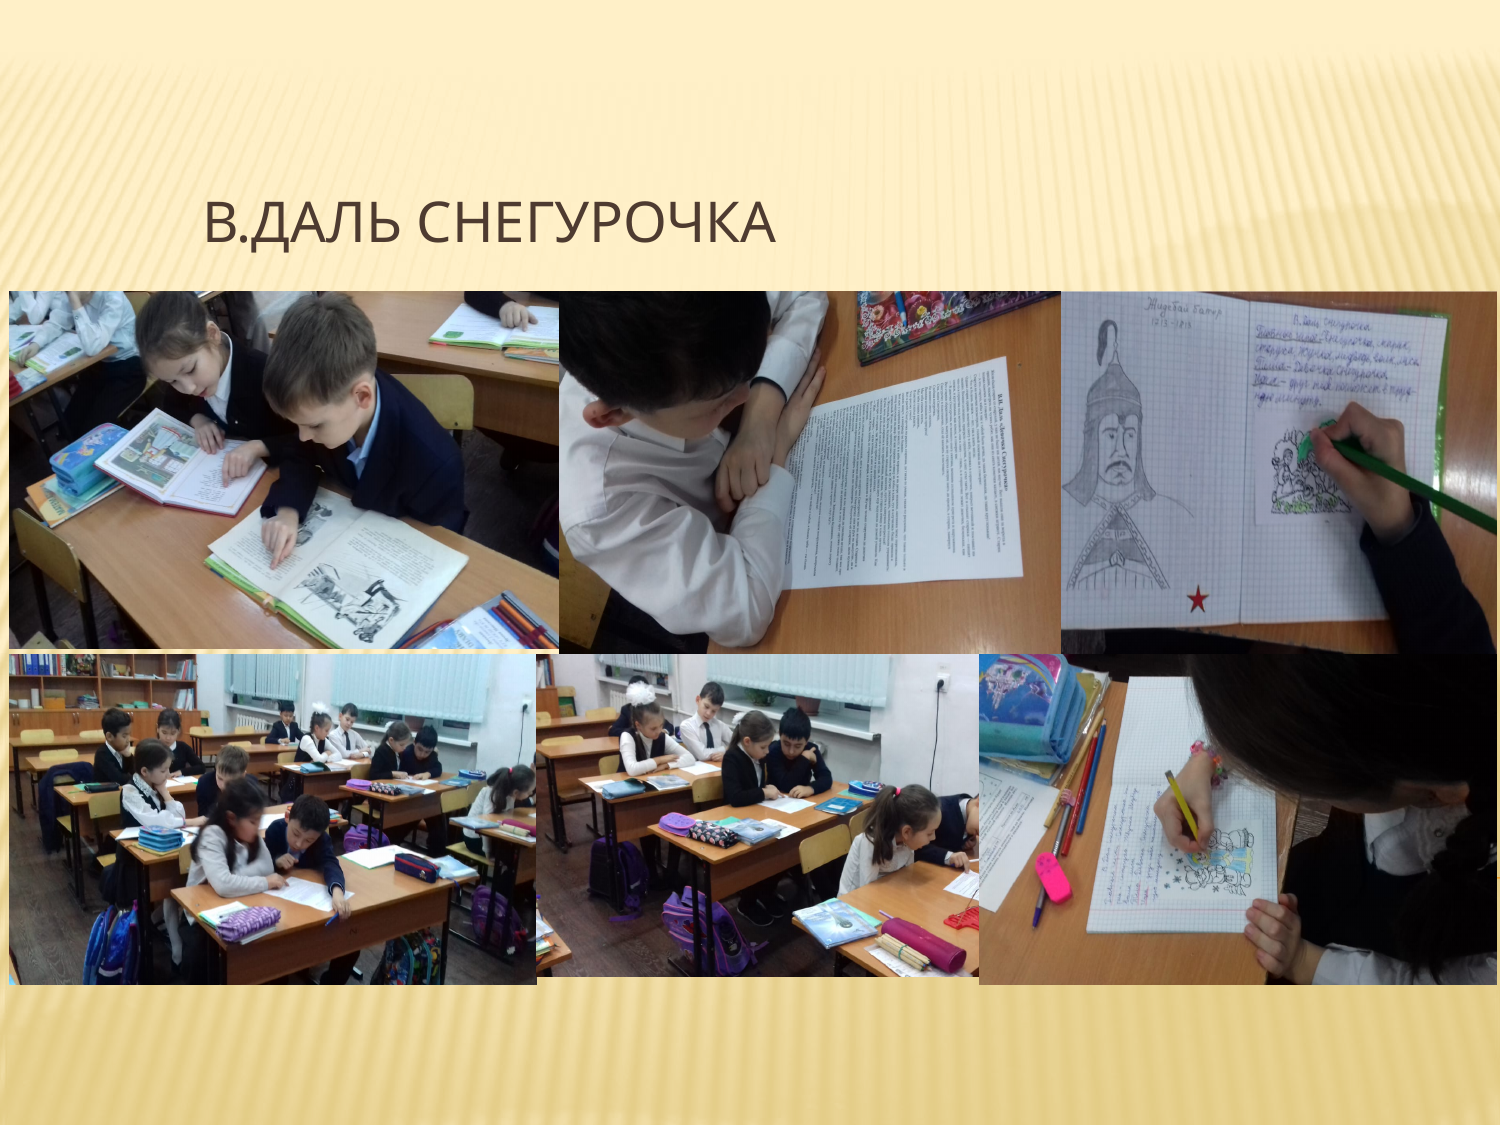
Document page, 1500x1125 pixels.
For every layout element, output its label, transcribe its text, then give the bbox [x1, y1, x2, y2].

picture [9, 220, 1497, 985]
title В.Даль Снегурочка [187, 178, 1313, 262]
